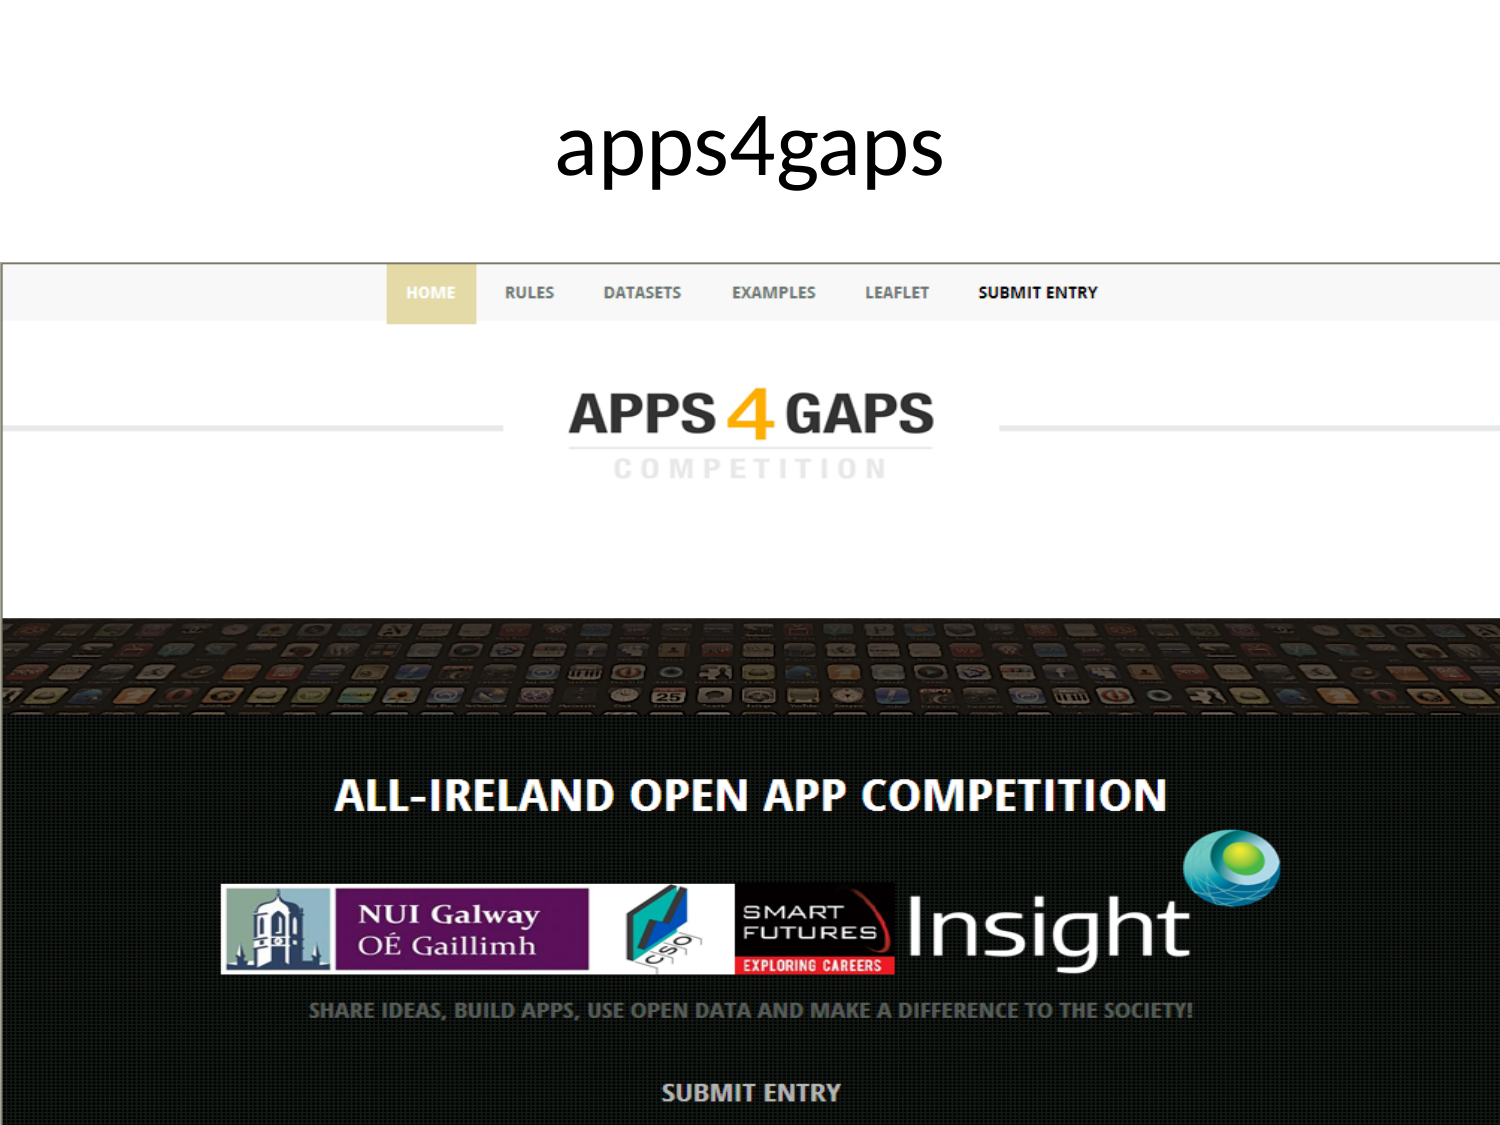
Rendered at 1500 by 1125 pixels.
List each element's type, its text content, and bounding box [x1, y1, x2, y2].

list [0, 262, 1500, 1125]
title apps4gaps [75, 45, 1425, 233]
